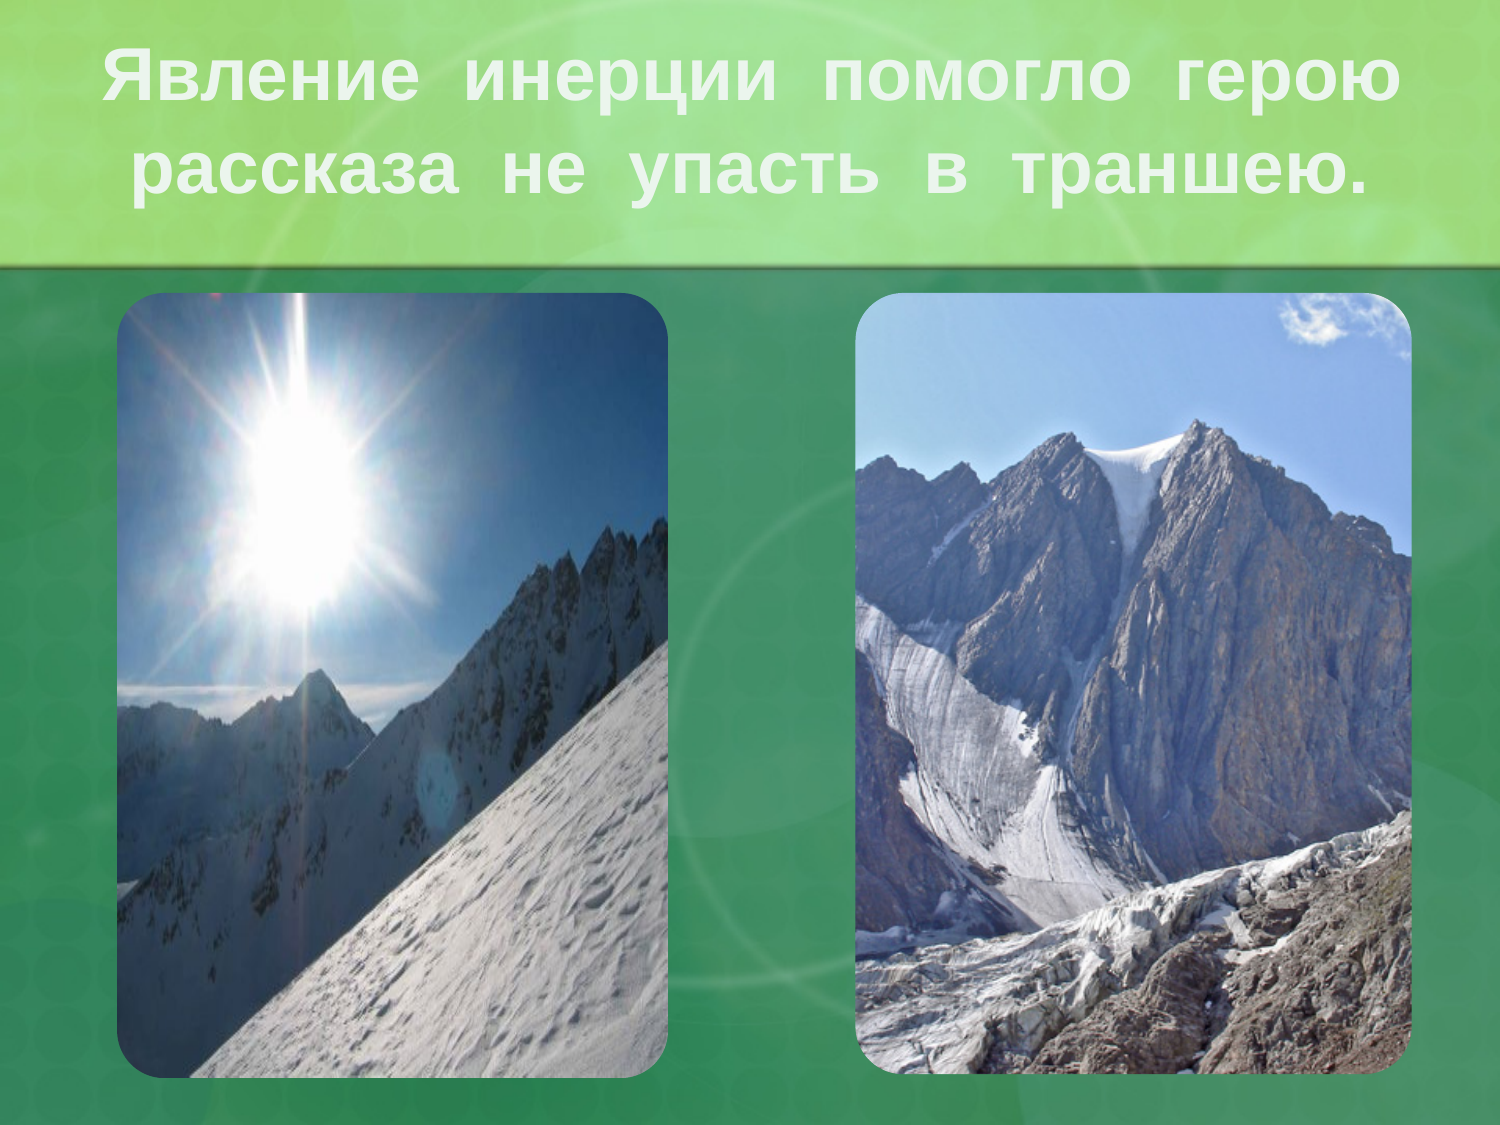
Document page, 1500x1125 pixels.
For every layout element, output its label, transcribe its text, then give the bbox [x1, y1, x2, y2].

title Явление инерции помогло герою рассказа не упасть в траншею. [37, 81, 1463, 226]
picture [0, 0, 1500, 1125]
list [116, 292, 669, 1079]
